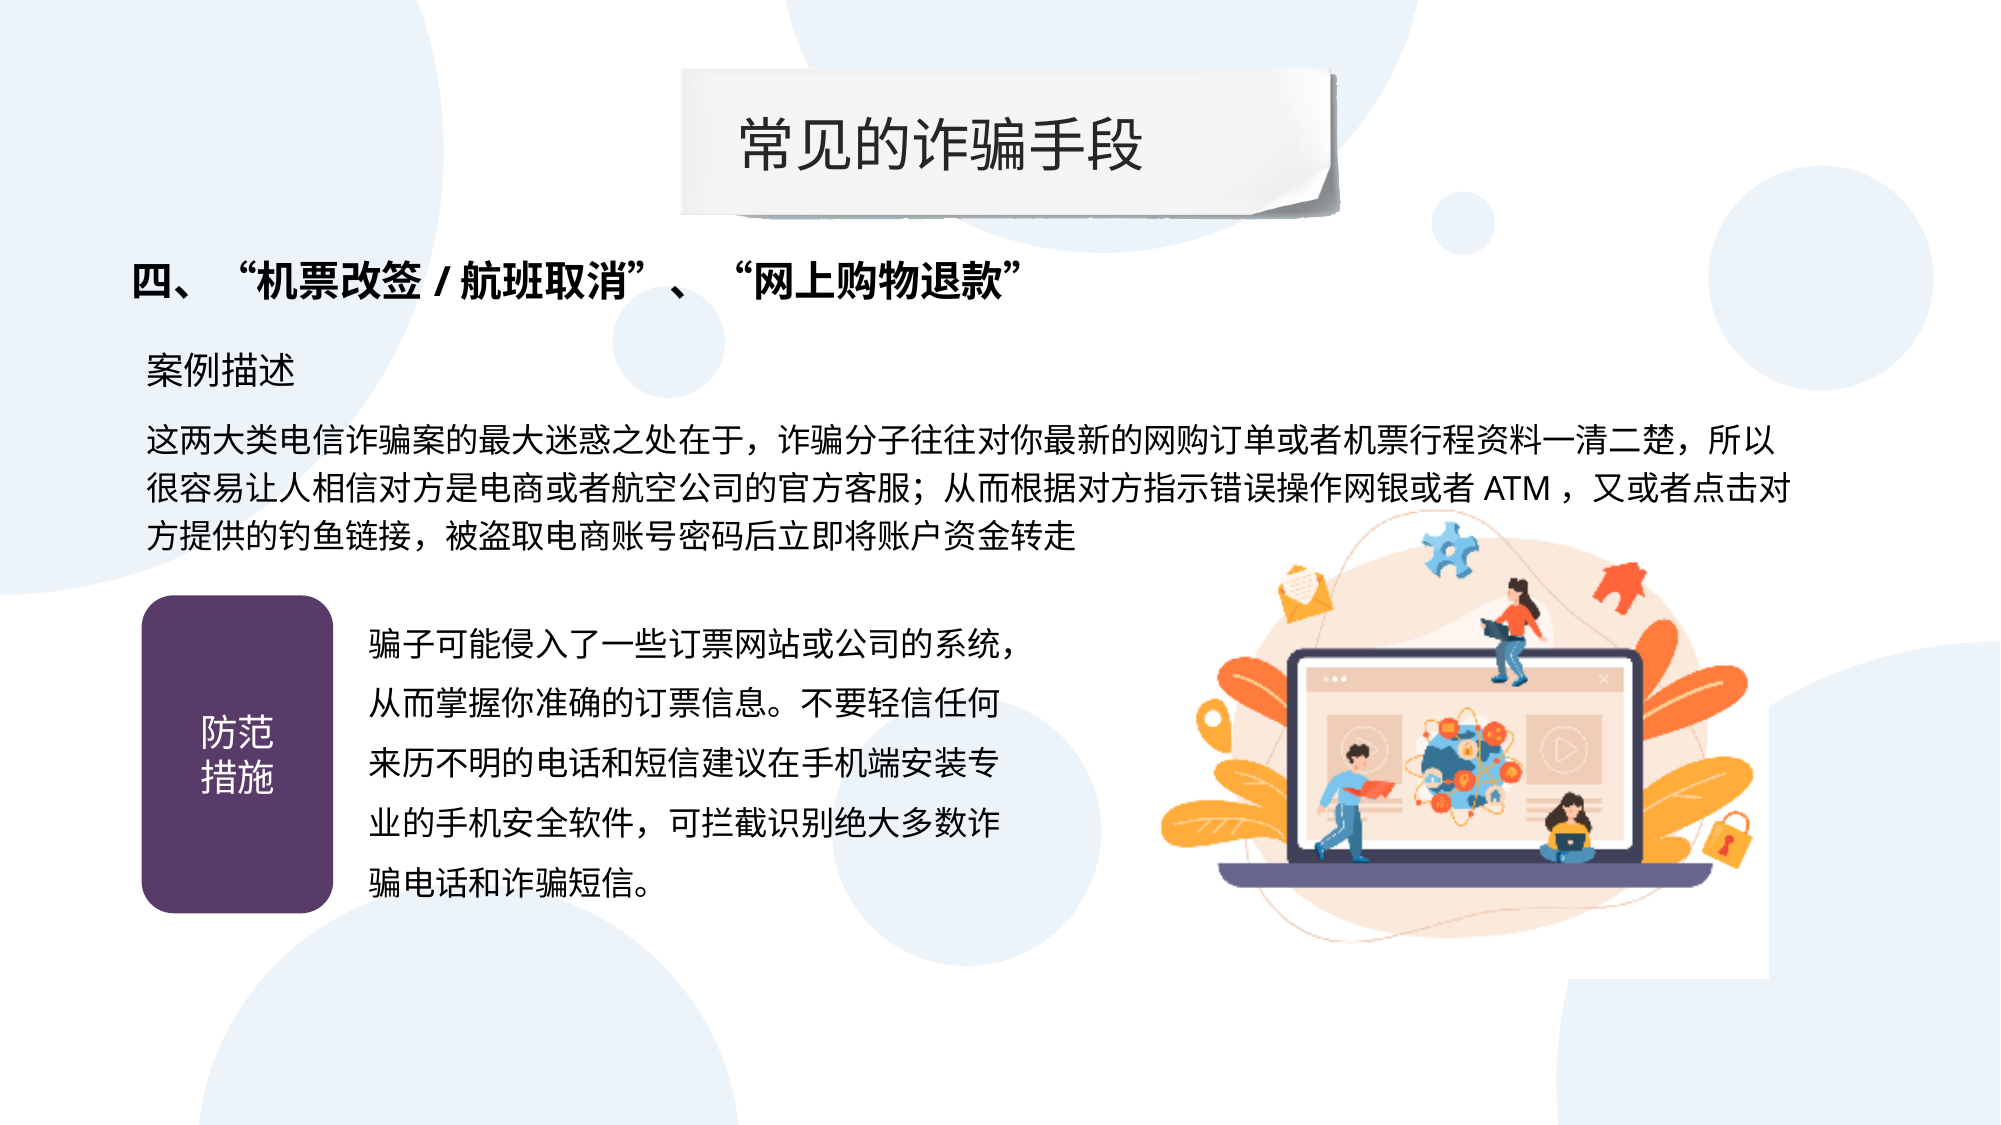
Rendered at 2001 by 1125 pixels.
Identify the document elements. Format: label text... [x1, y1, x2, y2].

picture [1145, 505, 1769, 979]
text_box 这两大类电信诈骗案的最大迷惑之处在于，诈骗分子往往对你最新的网购订单或者机票行程资料一清二楚，所以很容易让人相信对方是电商或者航空公司的官方客服；从而根据对方指示错误操作网银或者ATM，又或者点击对方提供的钓鱼链接，被盗取电商账号密码后立即将账户资金转走 [131, 404, 1817, 563]
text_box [649, 51, 1350, 236]
text_box 骗子可能侵入了一些订票网站或公司的系统，从而掌握你准确的订票信息。不要轻信任何来历不明的电话和短信建议在手机端安装专业的手机安全软件，可拦截识别绝大多数诈骗电话和诈骗短信。 [354, 595, 1021, 910]
text_box 防范 措施 [140, 594, 335, 915]
text_box 案例描述 [131, 339, 548, 400]
text_box 四、“机票改签/航班取消”、“网上购物退款” [116, 247, 1073, 312]
